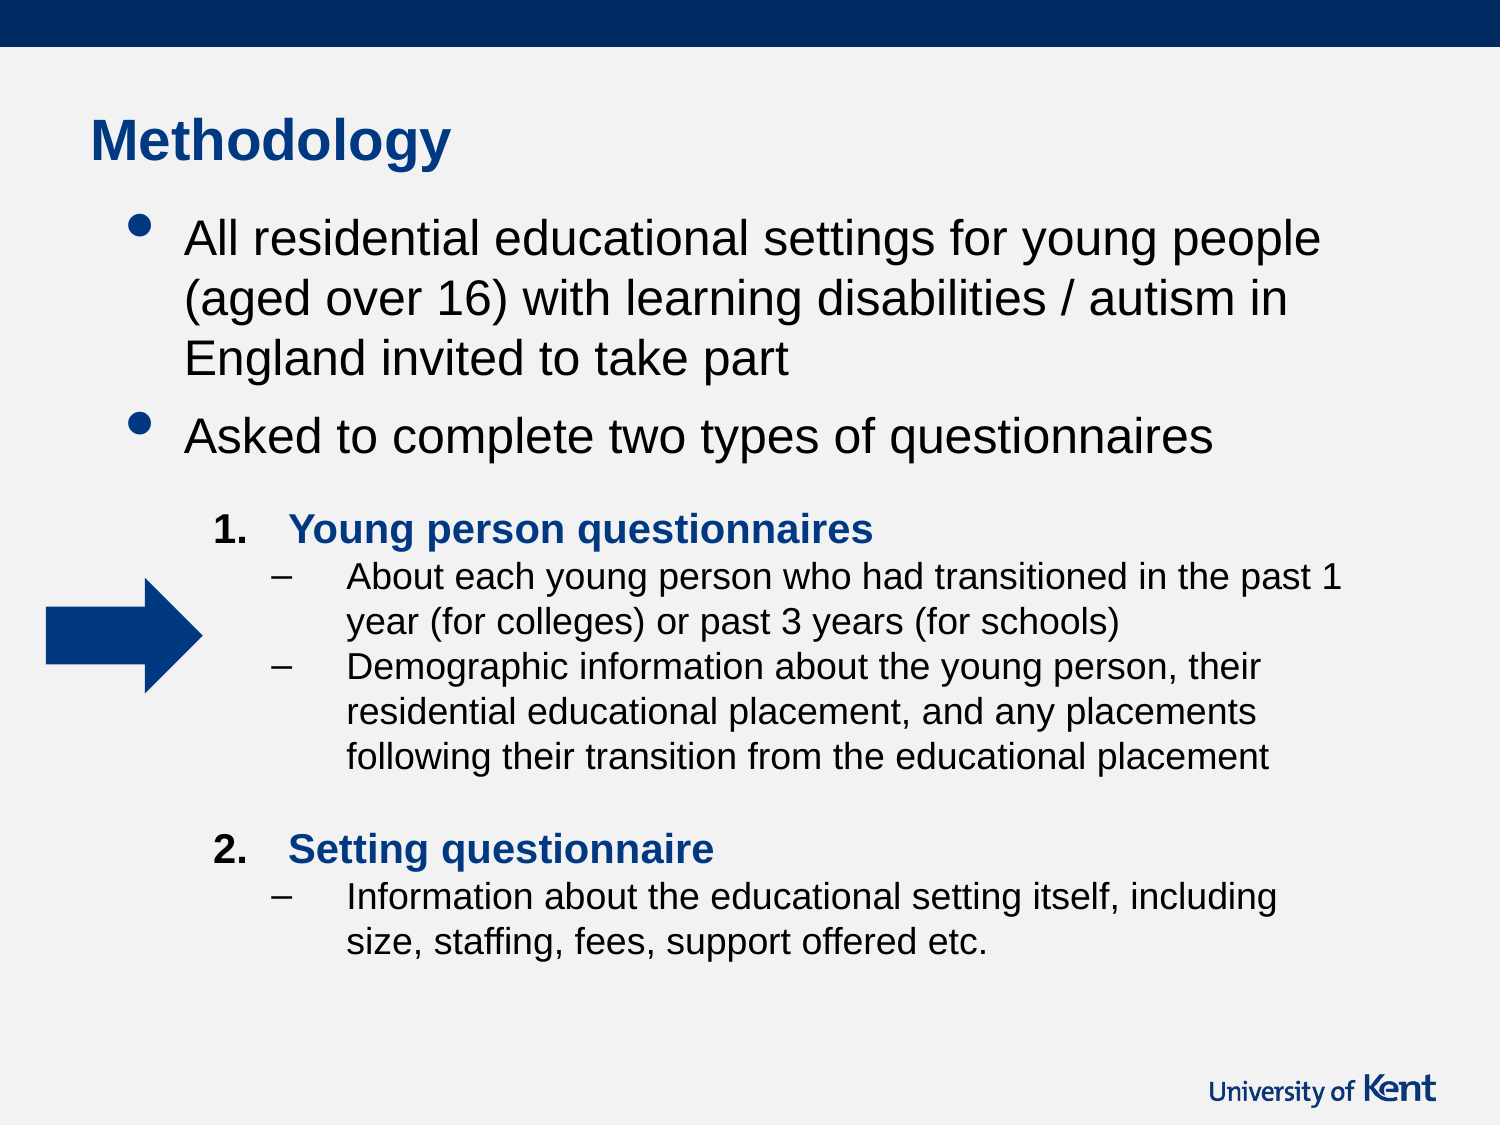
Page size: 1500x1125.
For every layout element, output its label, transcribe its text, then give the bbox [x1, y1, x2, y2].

list All residential educational settings for young people (aged over 16) with learning disabilities / autism in England invited to take part Asked to complete two types of questionnaires Young person questionnaires About each young person who had transitioned in the past 1 year (for colleges) or past 3 years (for schools) Demographic information about the young person, their residential educational placement, and any placements following their transition from the educational placement Setting questionnaire Information about the educational setting itself, including size, staffing, fees, support offered etc. [110, 198, 1365, 1047]
text_box [45, 577, 203, 694]
title Methodology [75, 90, 1436, 185]
picture [1210, 1074, 1436, 1108]
